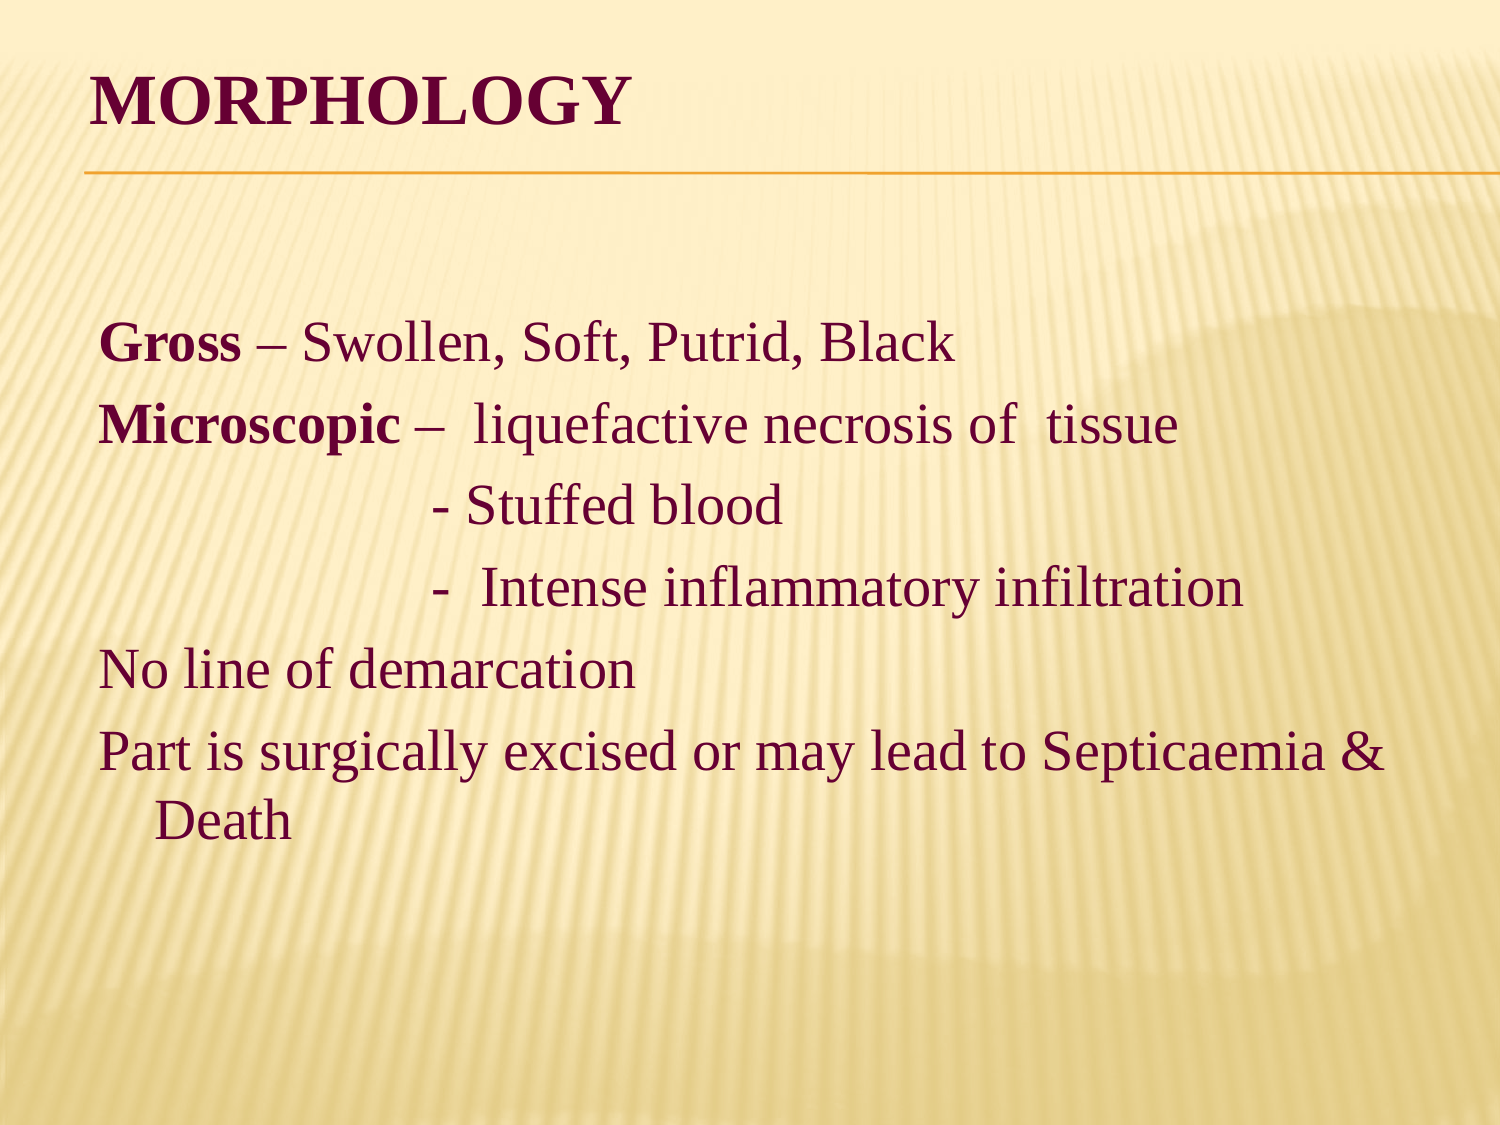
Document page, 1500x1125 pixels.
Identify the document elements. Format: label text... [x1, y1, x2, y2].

list Gross – Swollen, Soft, Putrid, Black Microscopic – liquefactive necrosis of tissue - Stuffed blood - Intense inflammatory infiltration No line of demarcation Part is surgically excised or may lead to Septicaemia & Death [83, 295, 1413, 992]
title Morphology [75, 45, 1500, 233]
